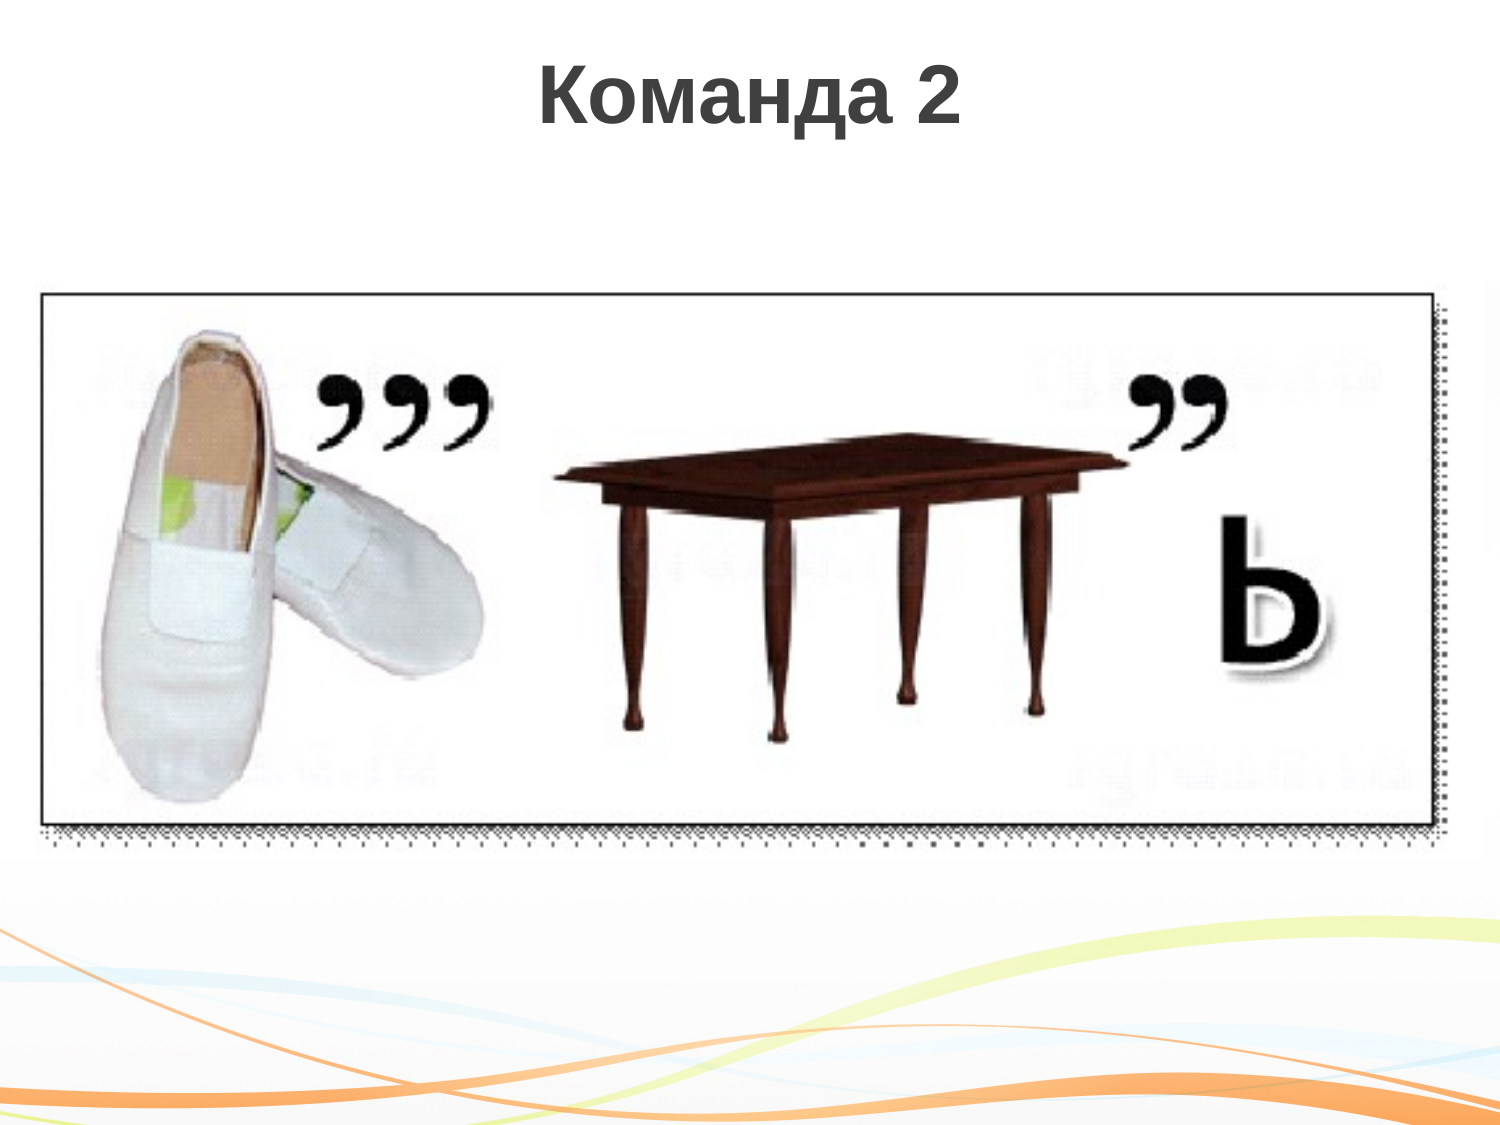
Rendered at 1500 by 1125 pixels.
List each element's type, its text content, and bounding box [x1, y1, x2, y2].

title Команда 2 [0, 2, 1500, 179]
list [0, 262, 1485, 861]
picture [0, 179, 1500, 1125]
